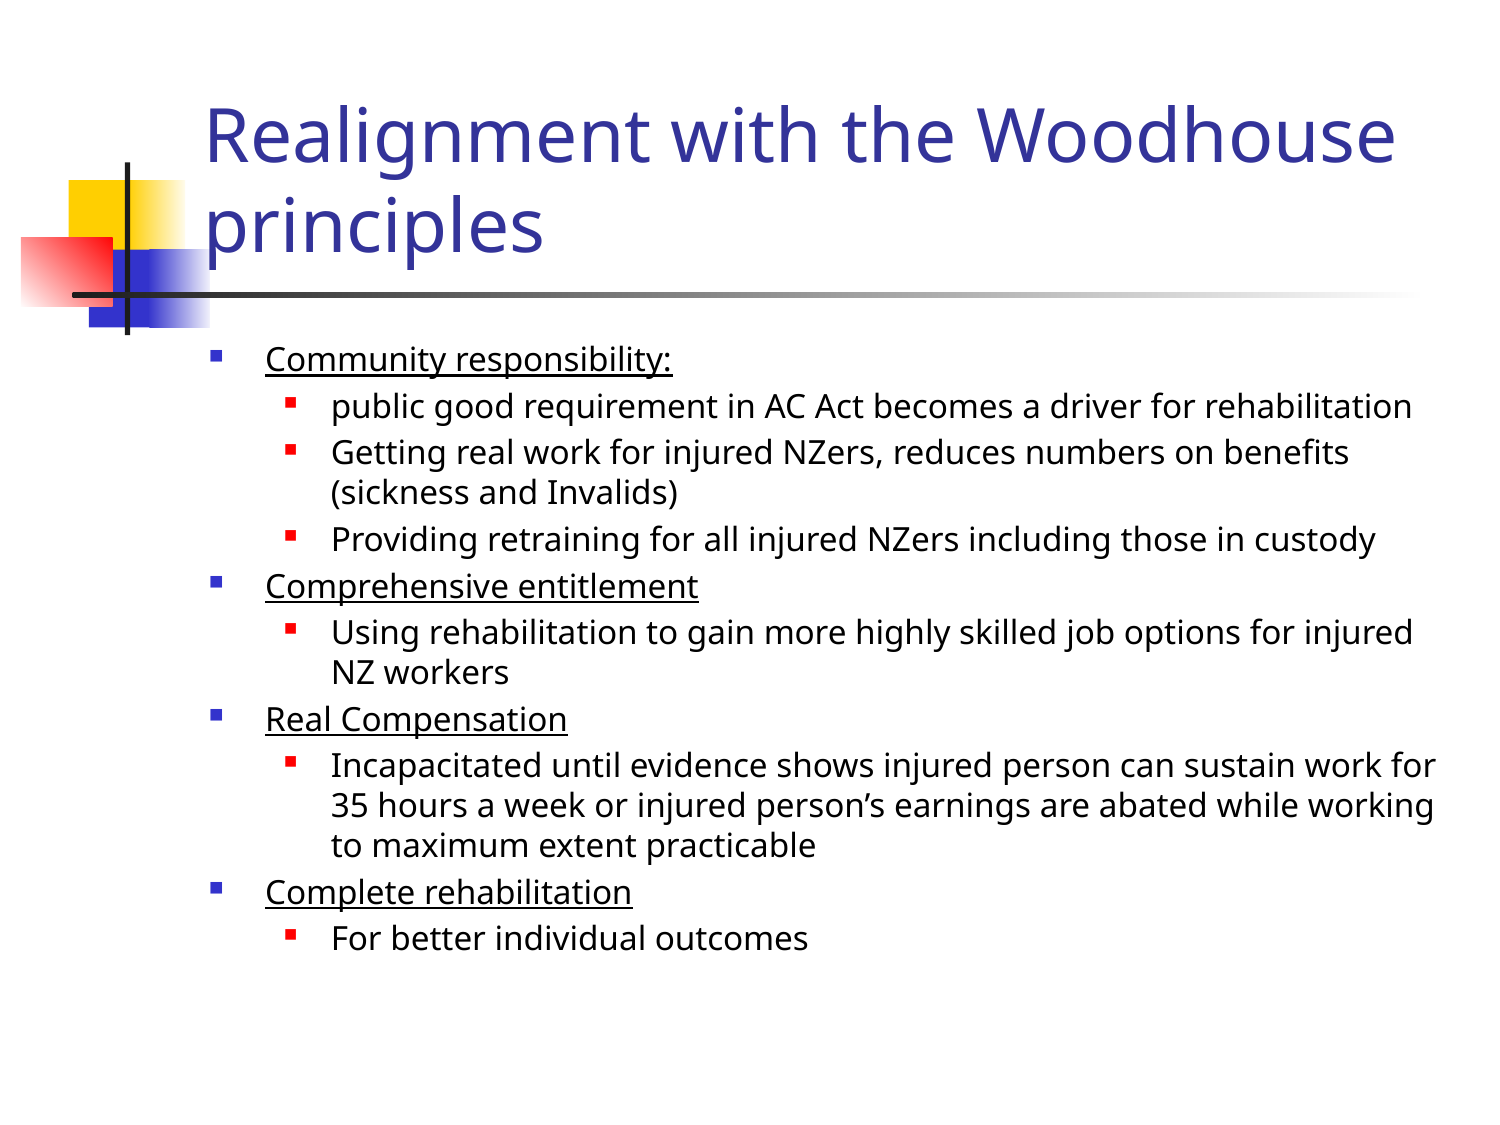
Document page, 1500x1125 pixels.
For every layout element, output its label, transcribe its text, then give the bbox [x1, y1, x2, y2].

title Realignment with the Woodhouse principles [188, 34, 1468, 276]
list Community responsibility: public good requirement in AC Act becomes a driver for rehabilitation Getting real work for injured NZers, reduces numbers on benefits (sickness and Invalids) Providing retraining for all injured NZers including those in custody Comprehensive entitlement Using rehabilitation to gain more highly skilled job options for injured NZ workers Real Compensation Incapacitated until evidence shows injured person can sustain work for 35 hours a week or injured person’s earnings are abated while working to maximum extent practicable Complete rehabilitation For better individual outcomes [193, 330, 1470, 1007]
